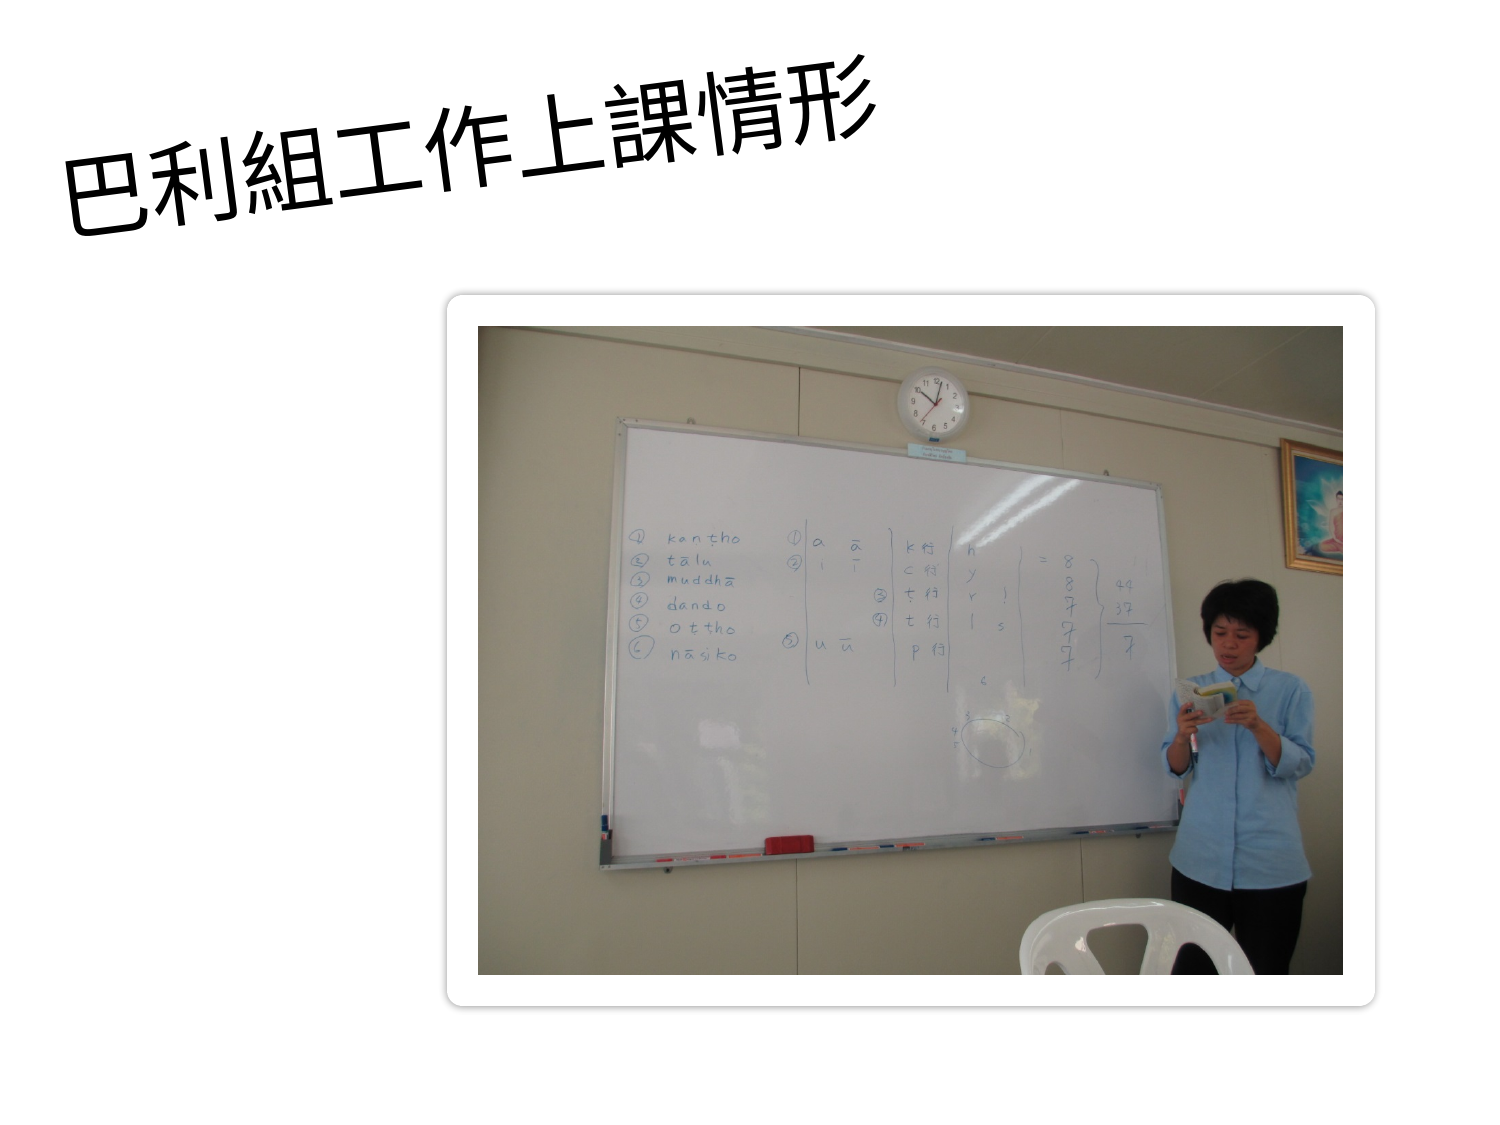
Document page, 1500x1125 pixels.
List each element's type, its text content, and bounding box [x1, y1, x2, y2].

picture [478, 326, 1344, 976]
title 巴利組工作上課情形 [0, 0, 1150, 300]
